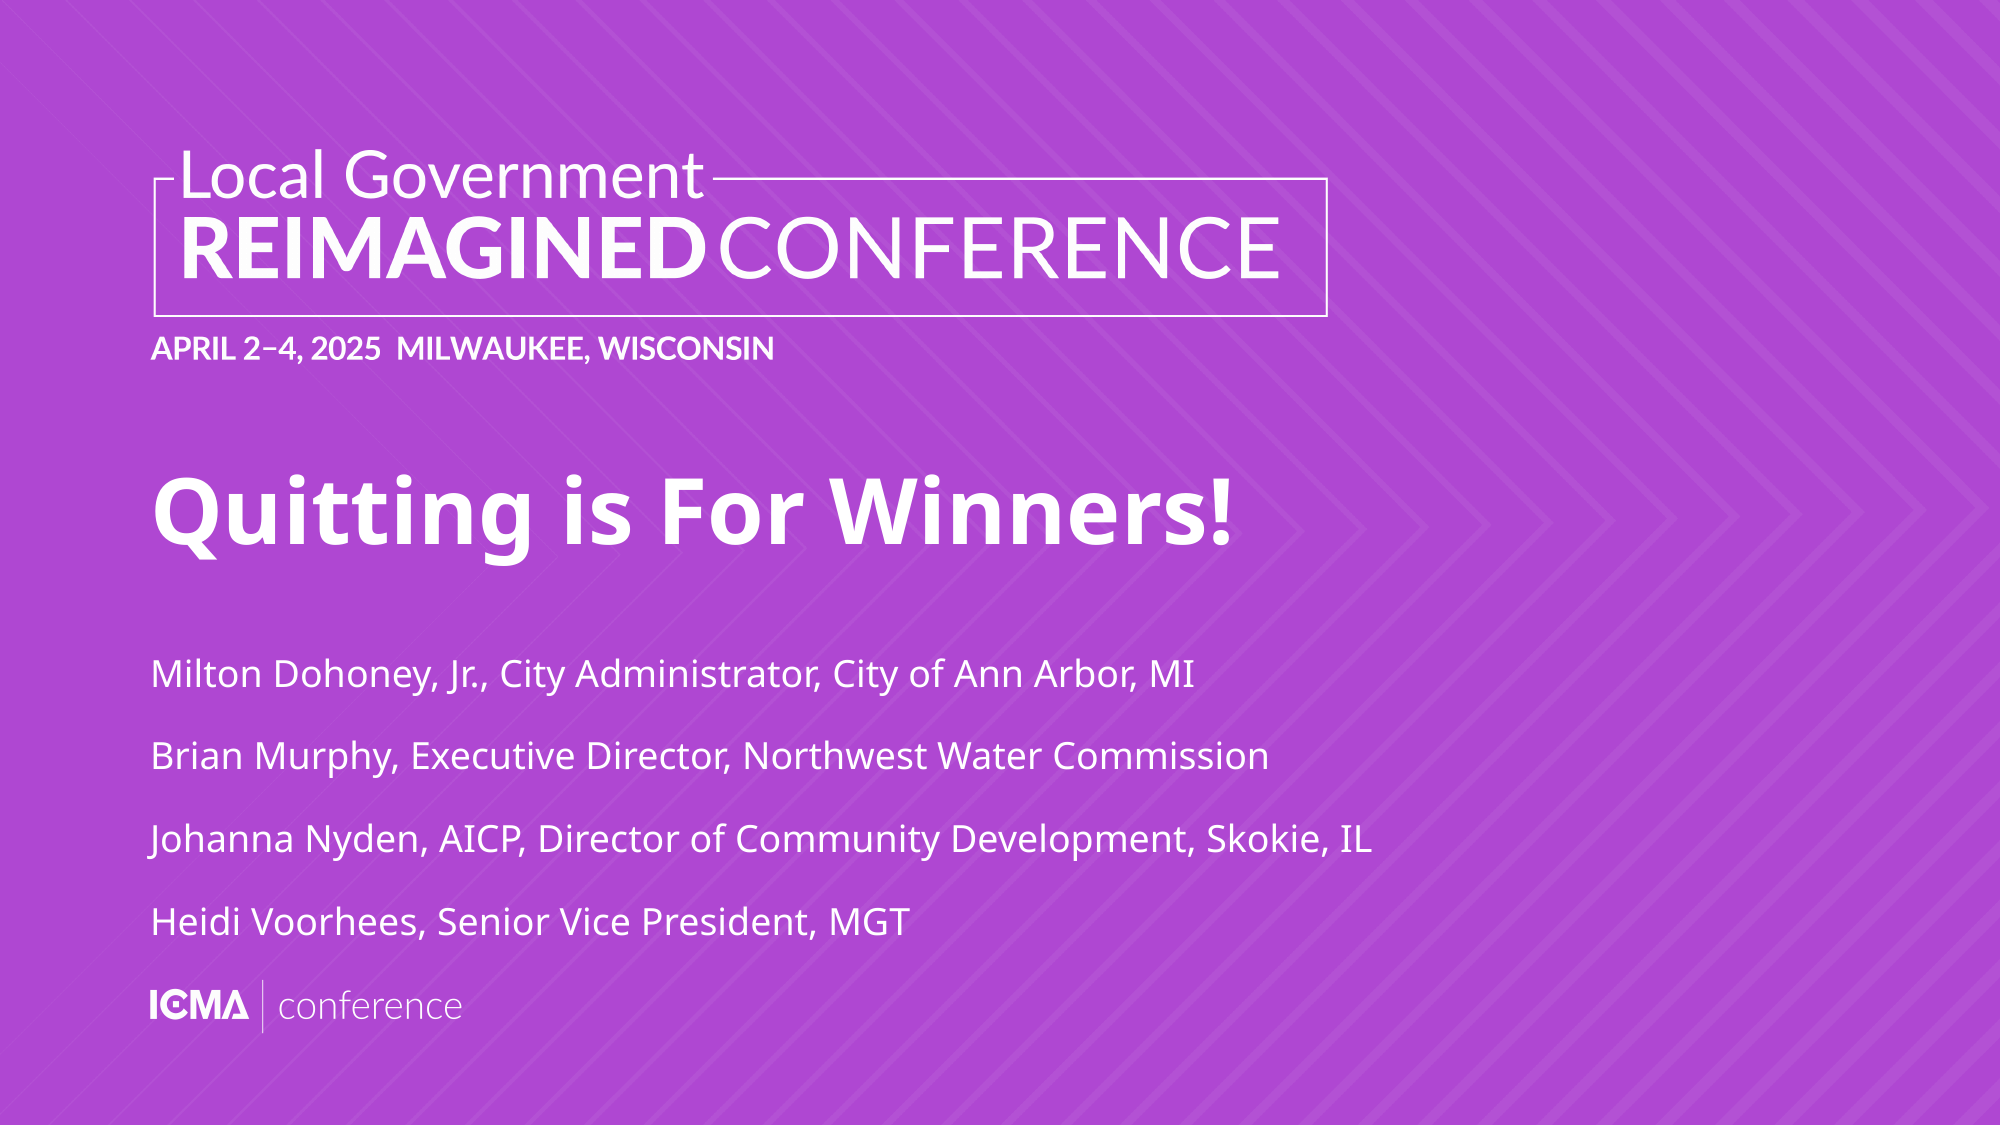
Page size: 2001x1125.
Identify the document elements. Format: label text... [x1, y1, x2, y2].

title Quitting is For Winners! [150, 420, 1497, 563]
list Milton Dohoney, Jr., City Administrator, City of Ann Arbor, MI Brian Murphy, Executive Director, Northwest Water Commission Johanna Nyden, AICP, Director of Community Development, Skokie, IL Heidi Voorhees, Senior Vice President, MGT [150, 645, 1824, 811]
picture [150, 149, 1328, 369]
picture [150, 974, 465, 1039]
